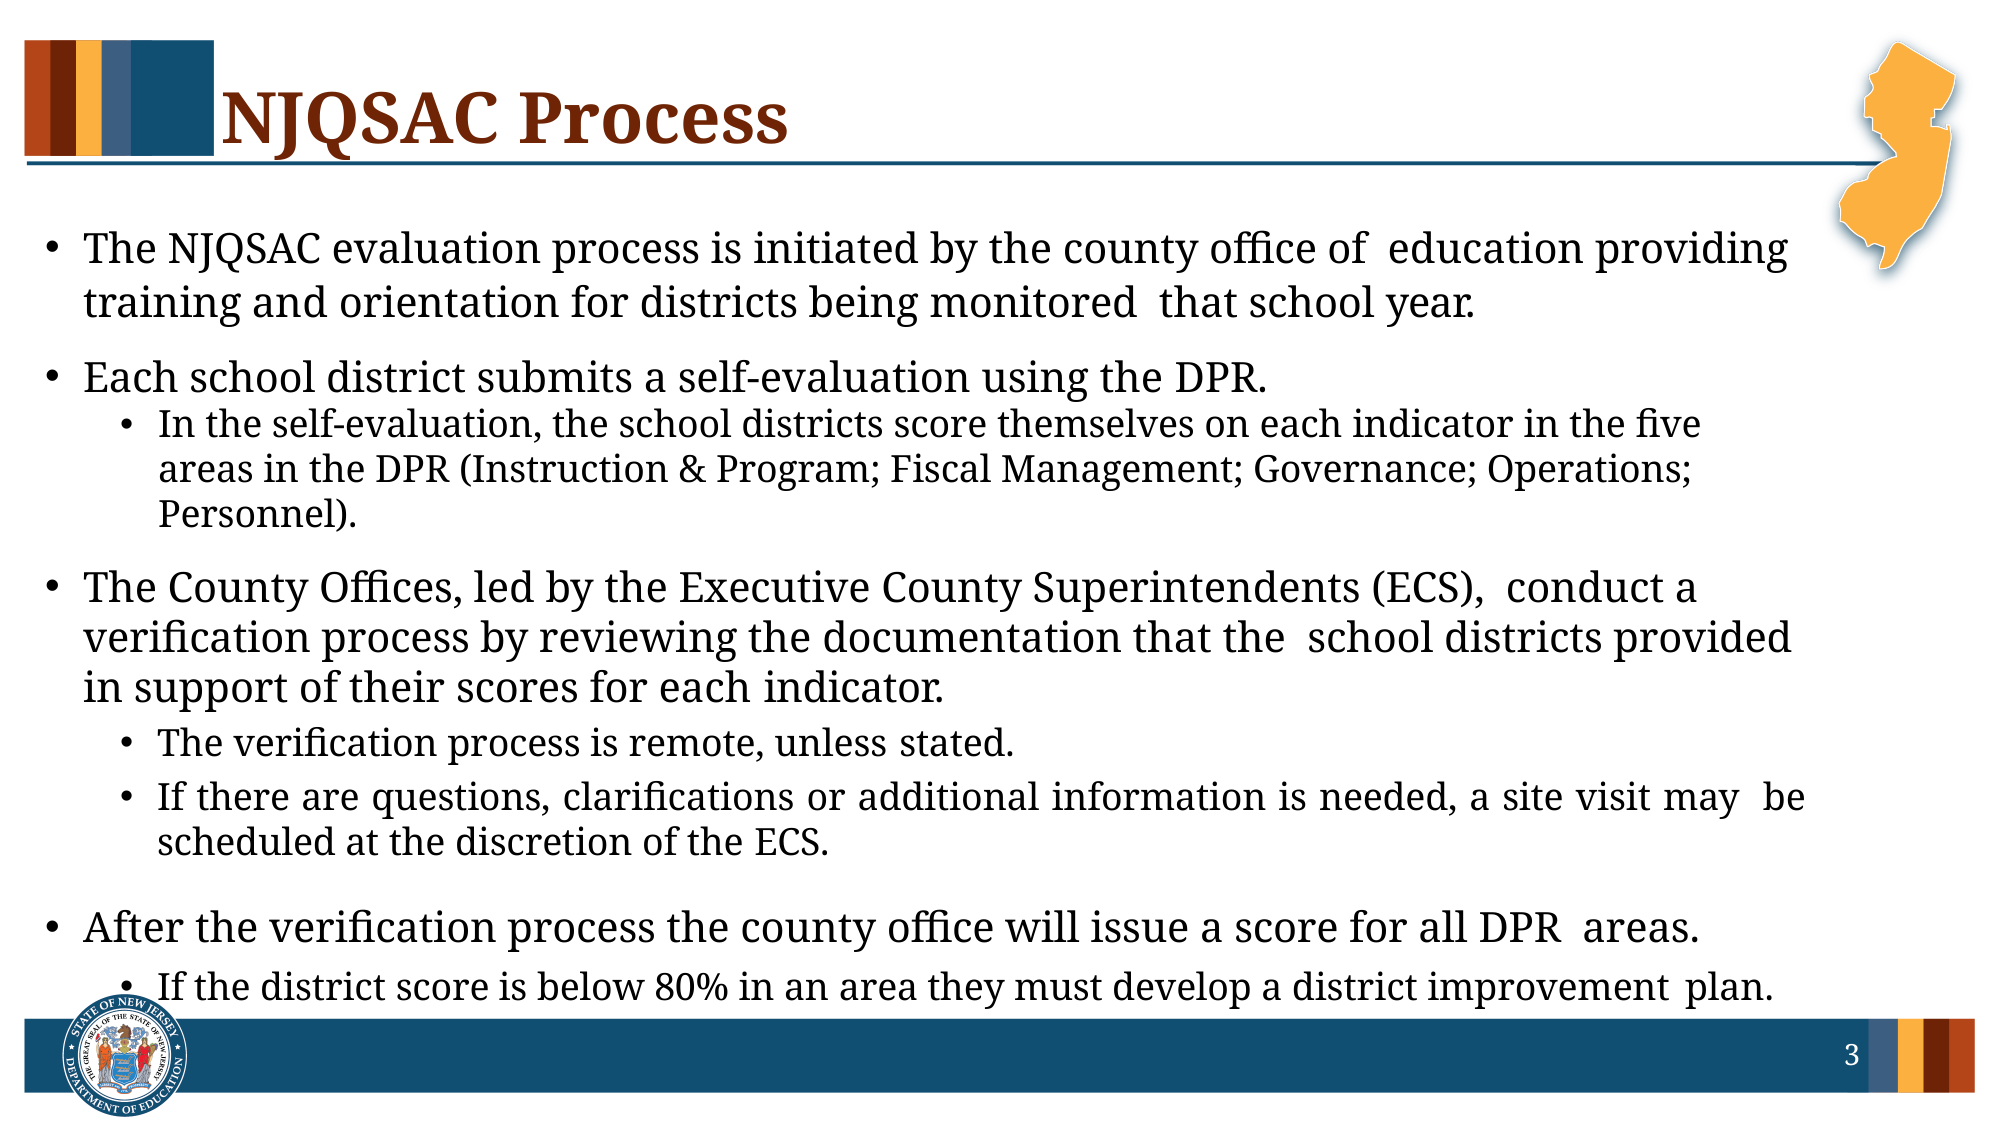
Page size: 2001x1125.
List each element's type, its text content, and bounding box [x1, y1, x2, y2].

title NJQSAC Process [206, 58, 1863, 182]
slide_number 3 [1425, 1026, 1876, 1087]
picture [24, 26, 1976, 295]
picture [24, 992, 1975, 1119]
list The NJQSAC evaluation process is initiated by the county office of education providing training and orientation for districts being monitored that school year. Each school district submits a self-evaluation using the DPR. In the self-evaluation, the school districts score themselves on each indicator in the five areas in the DPR (Instruction & Program; Fiscal Management; Governance; Operations; Personnel). The County Offices, led by the Executive County Superintendents (ECS), conduct a verification process by reviewing the documentation that the school districts provided in support of their scores for each indicator. The verification process is remote, unless stated. If there are questions, clarifications or additional information is needed, a site visit may be scheduled at the discretion of the ECS. After the verification process the county office will issue a score for all DPR areas. If the district score is below 80% in an area they must develop a district improvement plan. [28, 210, 1972, 998]
